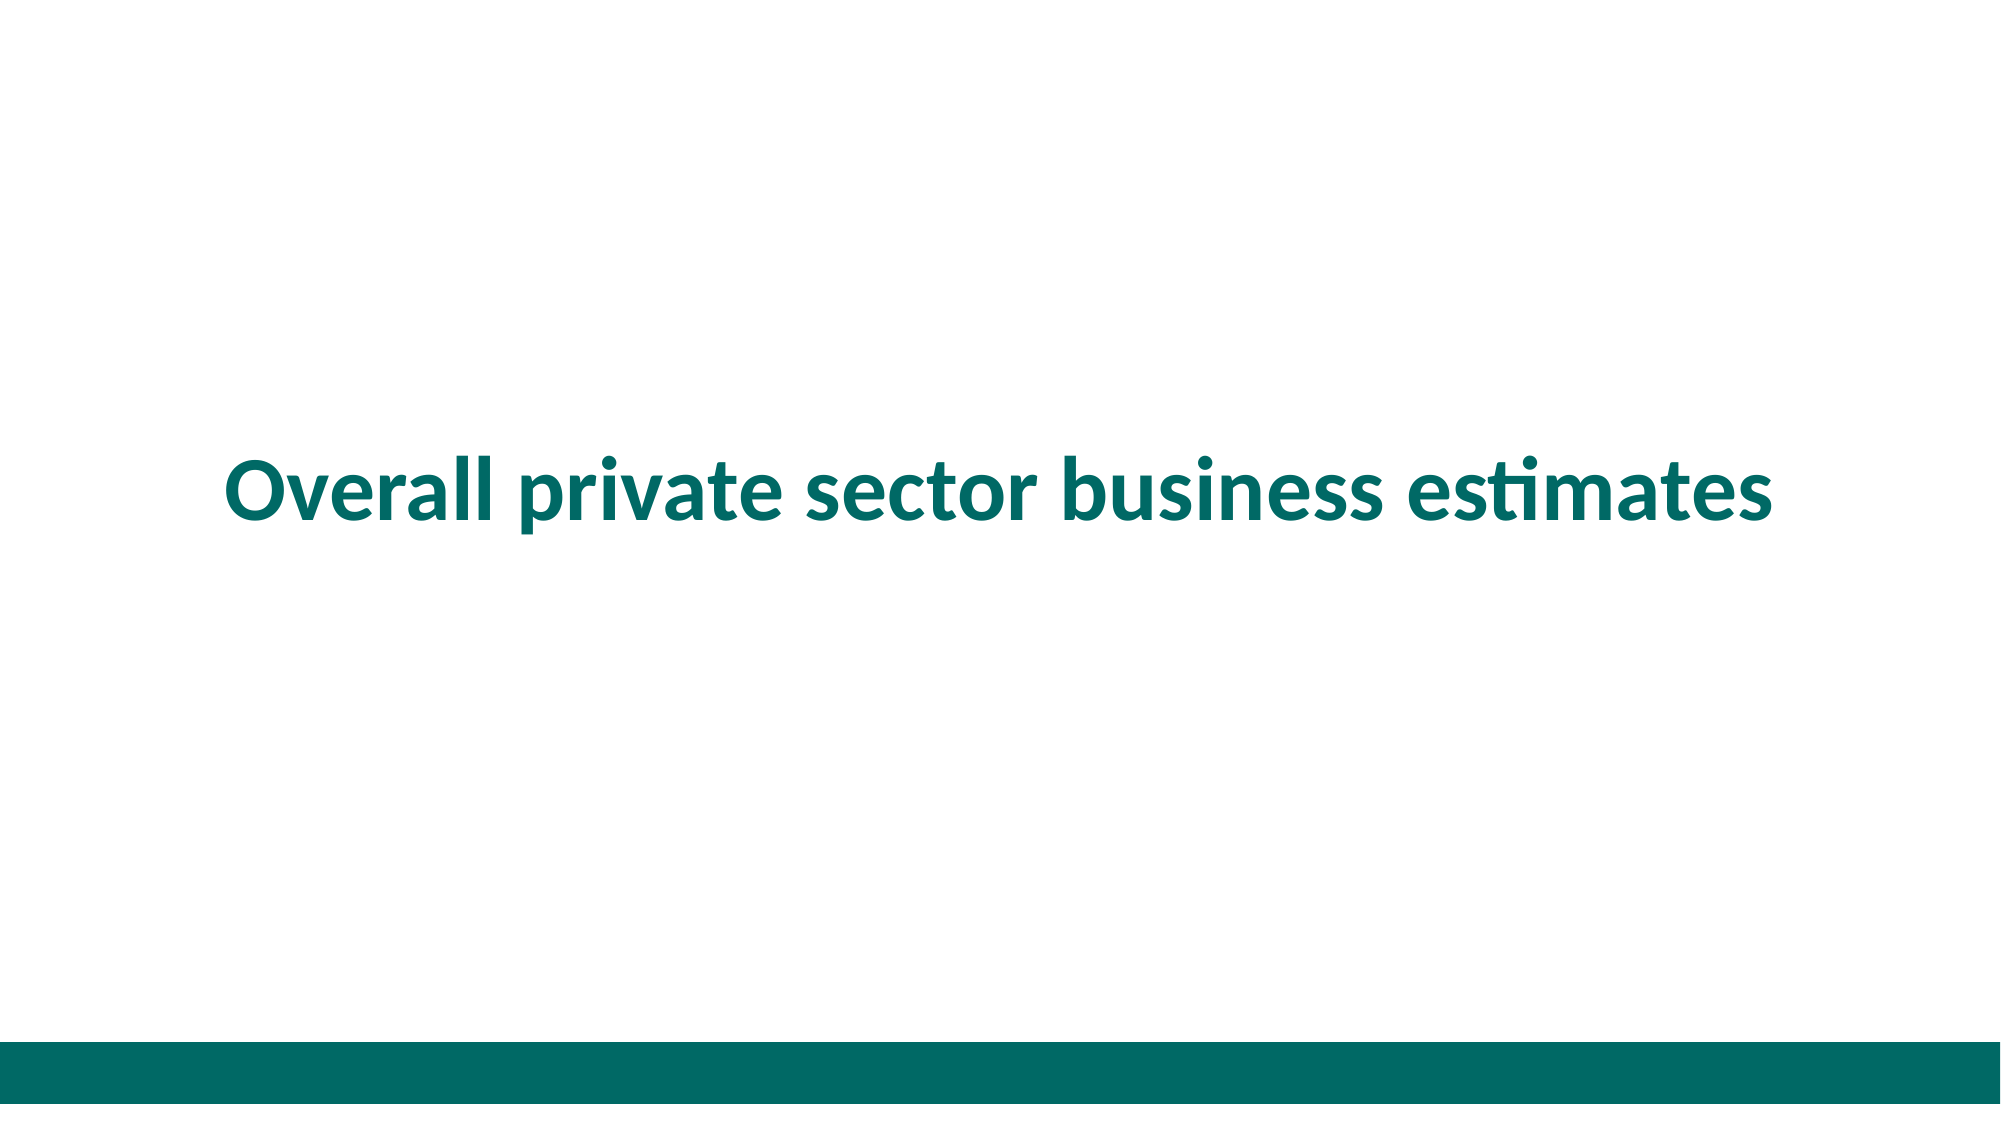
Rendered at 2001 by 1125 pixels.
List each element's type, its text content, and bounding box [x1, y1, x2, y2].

title Overall private sector business estimates [137, 382, 1863, 600]
